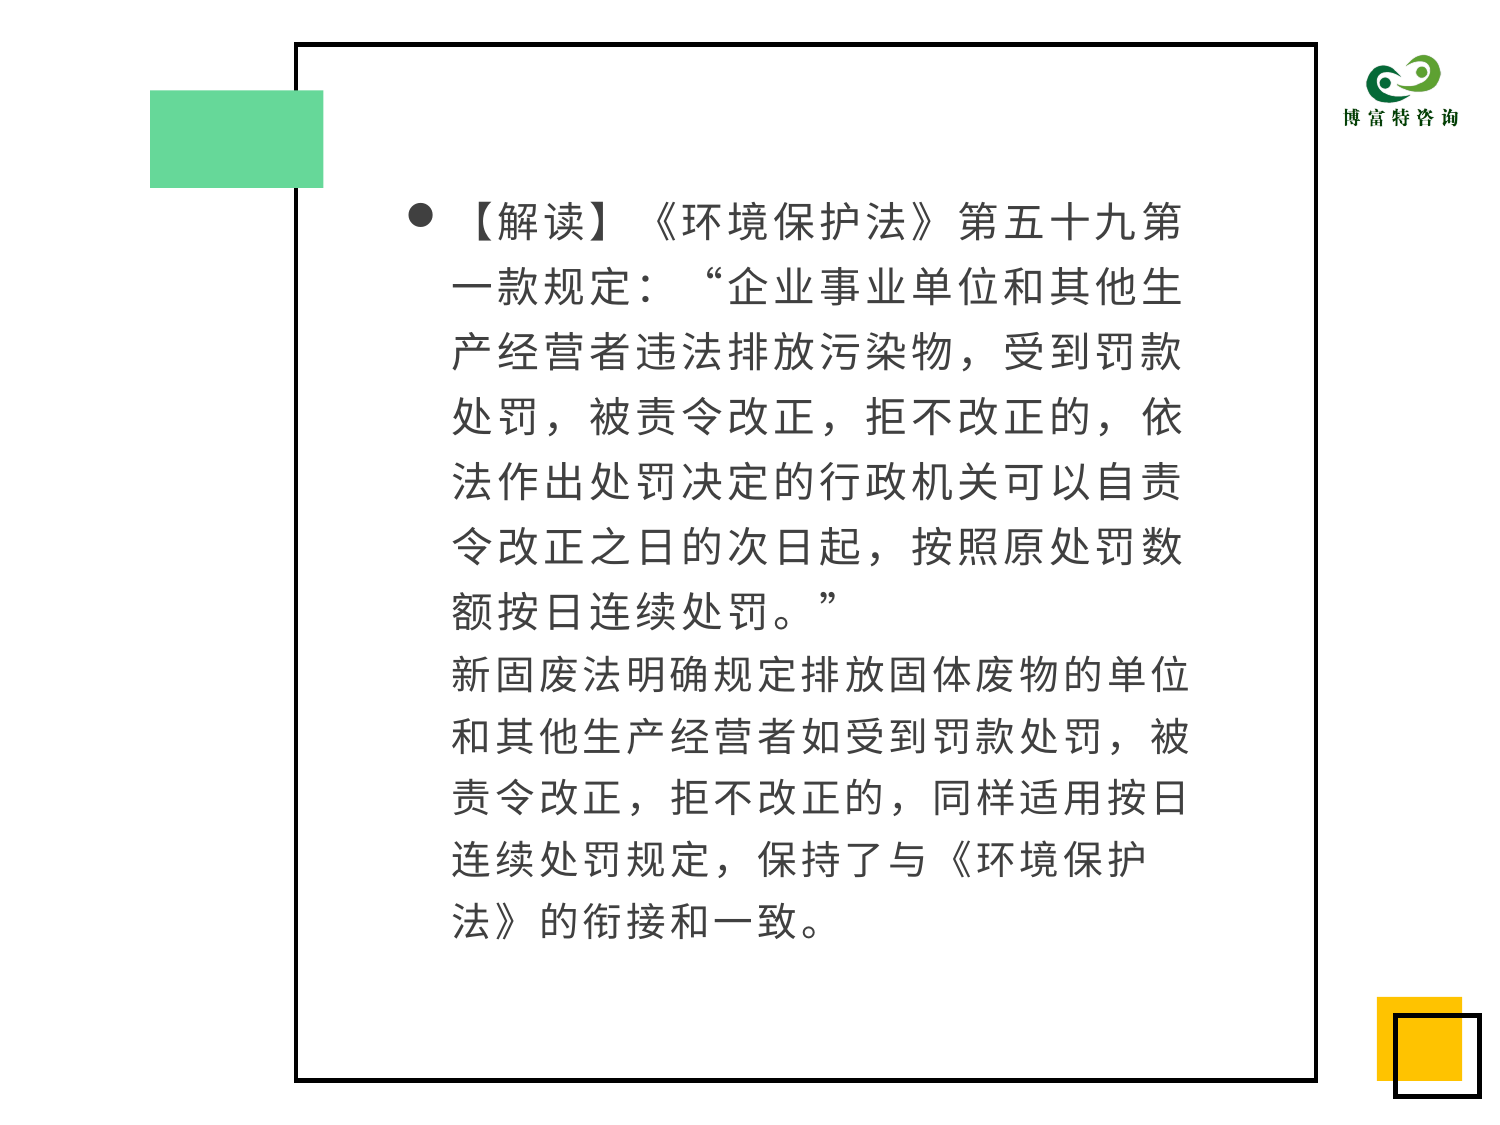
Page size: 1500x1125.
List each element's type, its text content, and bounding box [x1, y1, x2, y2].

text_box [295, 43, 1317, 1081]
text_box [149, 89, 324, 189]
text_box 【解读】《环境保护法》第五十九第一款规定：“企业事业单位和其他生产经营者违法排放污染物，受到罚款处罚，被责令改正，拒不改正的，依法作出处罚决定的行政机关可以自责令改正之日的次日起，按照原处罚数额按日连续处罚。” 新固废法明确规定排放固体废物的单位和其他生产经营者如受到罚款处罚，被责令改正，拒不改正的，同样适用按日连续处罚规定，保持了与《环境保护法》的衔接和一致。 [393, 174, 1219, 950]
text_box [1376, 996, 1480, 1097]
picture [1329, 54, 1477, 129]
